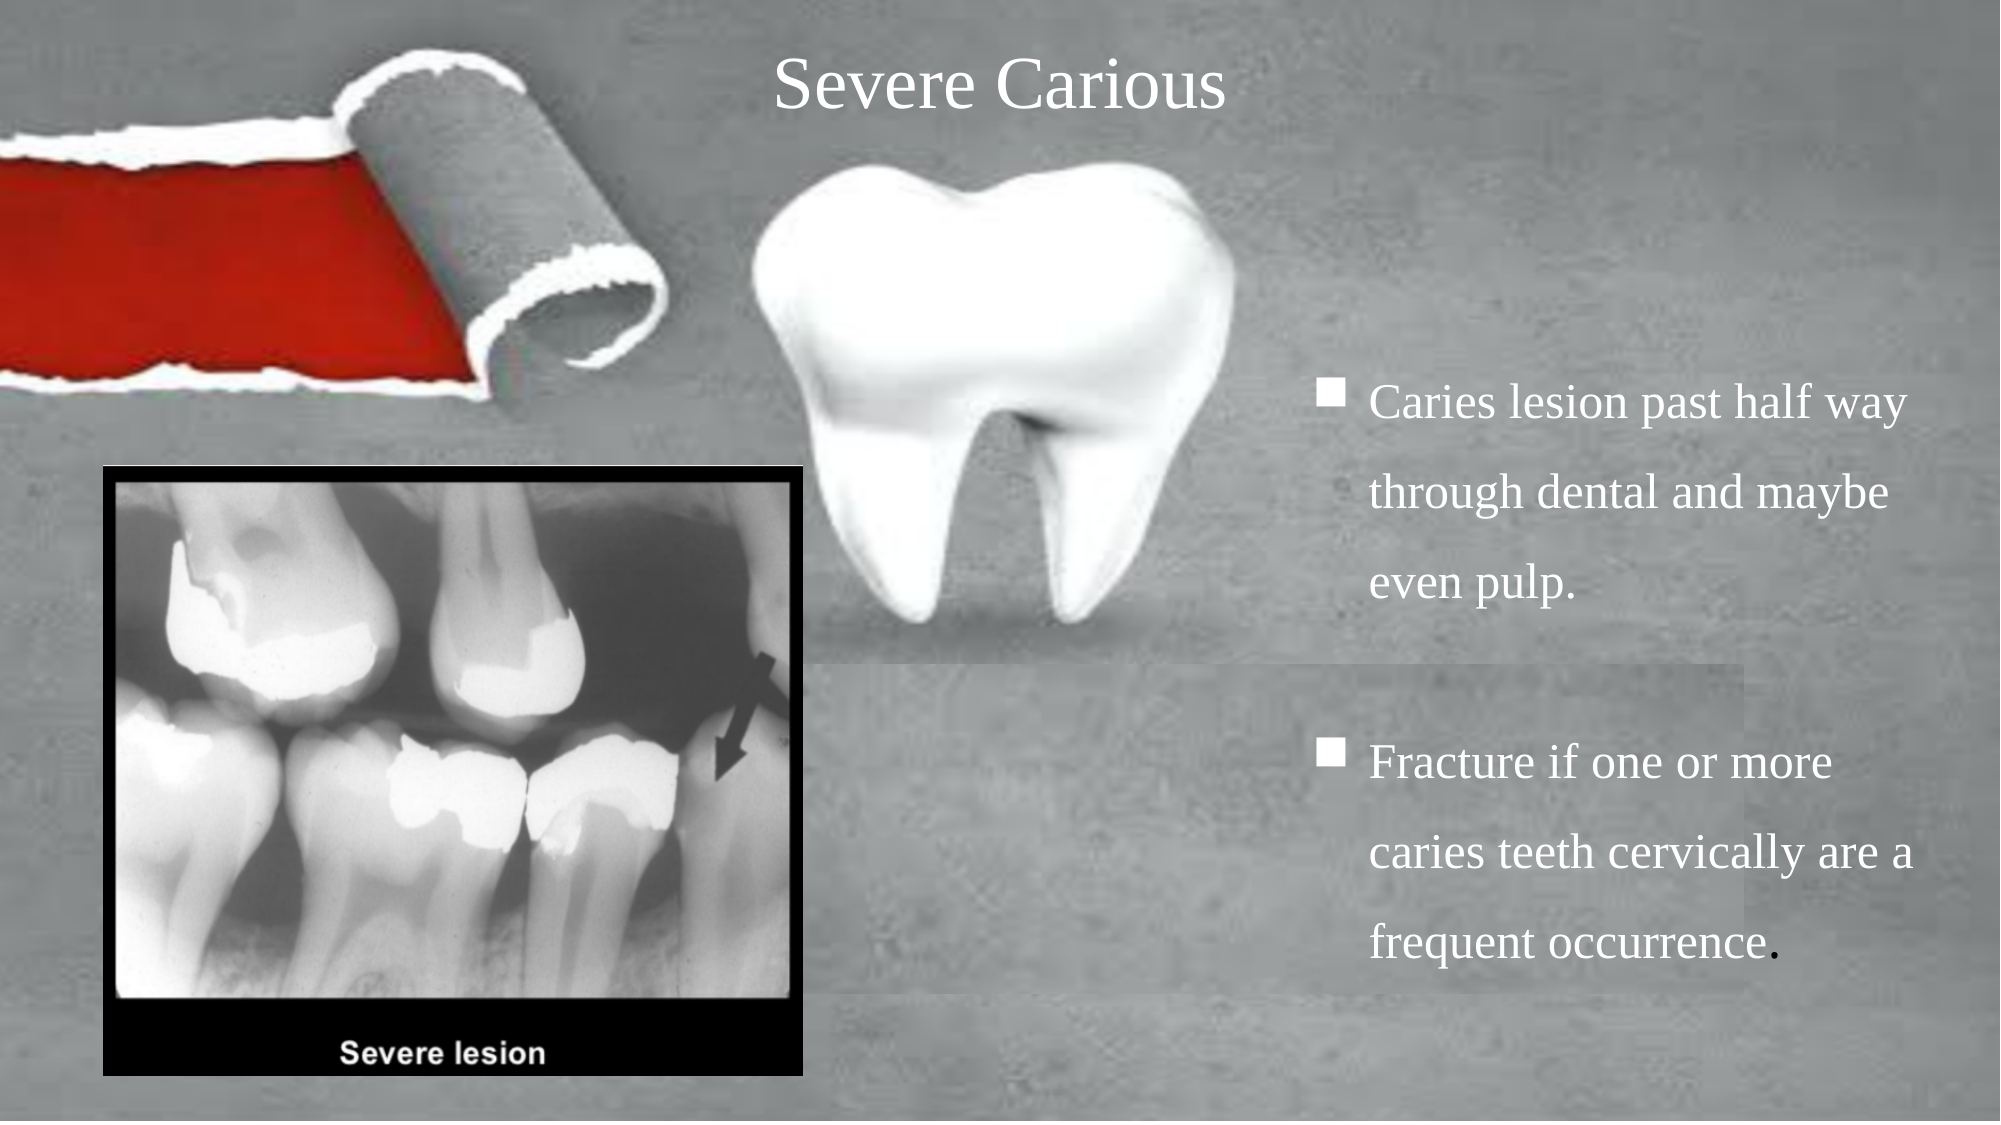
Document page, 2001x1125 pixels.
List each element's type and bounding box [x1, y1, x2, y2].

list [0, 0, 2000, 1121]
picture [103, 465, 1744, 1076]
